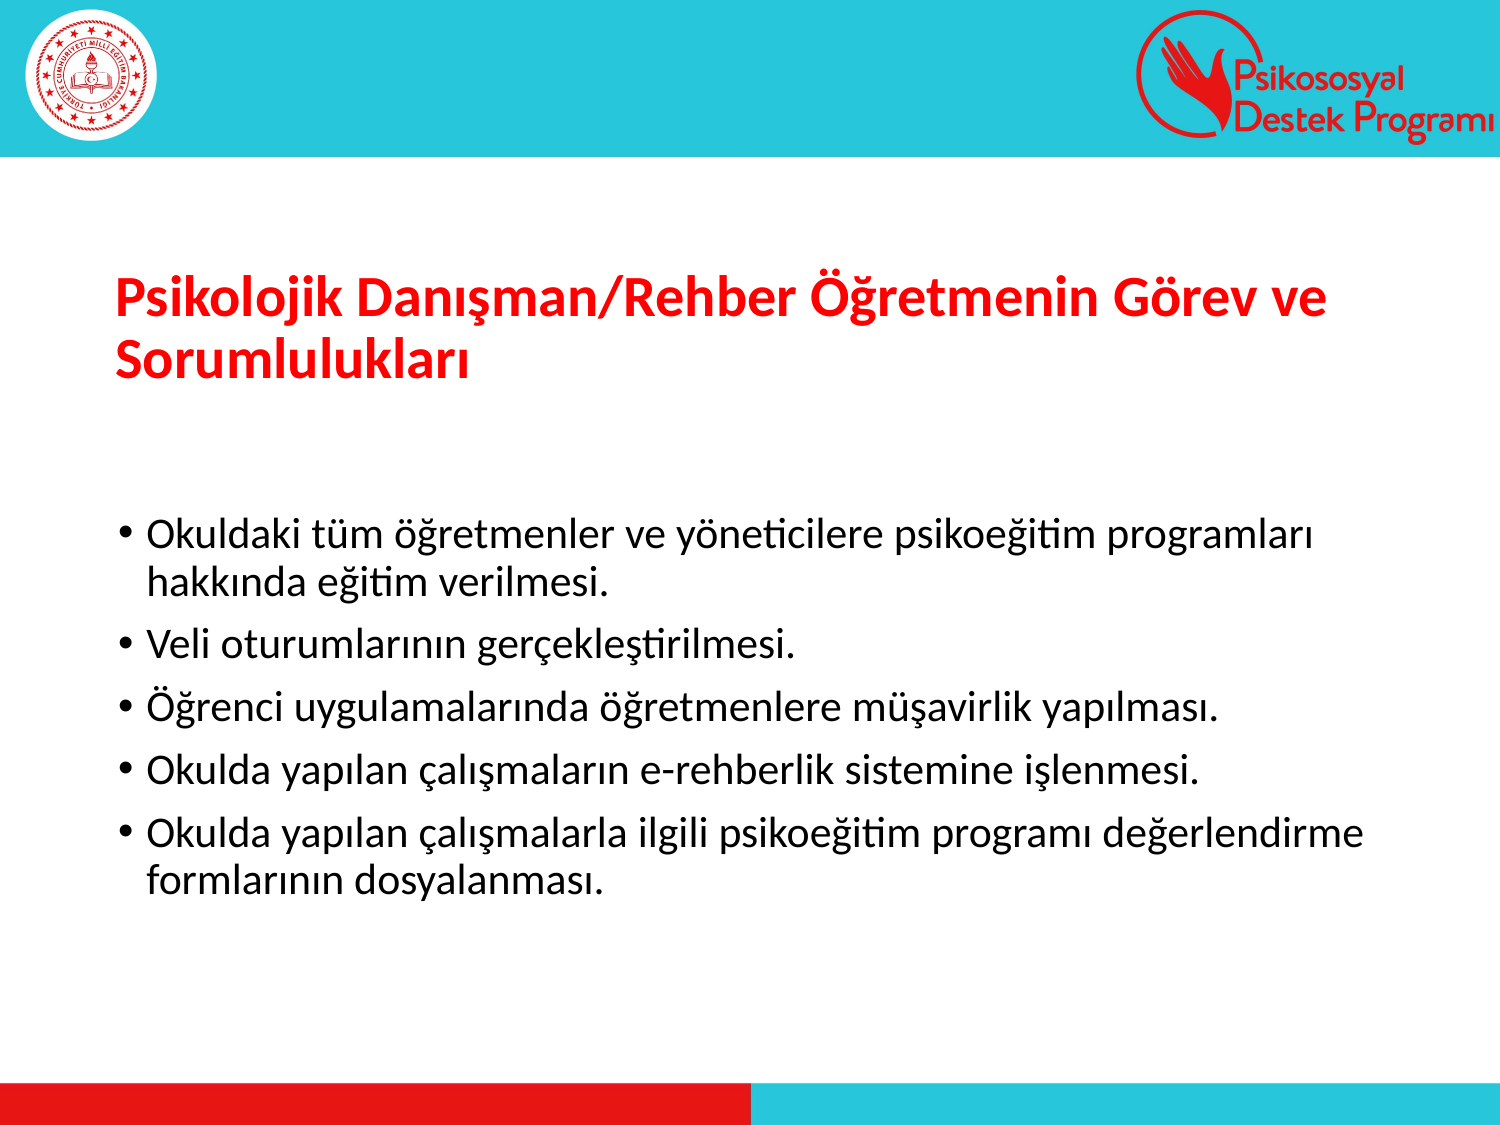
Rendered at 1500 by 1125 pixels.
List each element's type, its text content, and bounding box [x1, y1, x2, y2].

title Psikolojik Danışman/Rehber Öğretmenin Görev ve Sorumlulukları [100, 219, 1395, 438]
picture [0, 0, 1500, 1125]
list Okuldaki tüm öğretmenler ve yöneticilere psikoeğitim programları hakkında eğitim verilmesi. Veli oturumlarının gerçekleştirilmesi. Öğrenci uygulamalarında öğretmenlere müşavirlik yapılması. Okulda yapılan çalışmaların e-rehberlik sistemine işlenmesi. Okulda yapılan çalışmalarla ilgili psikoeğitim programı değerlendirme formlarının dosyalanması. [103, 503, 1397, 1014]
